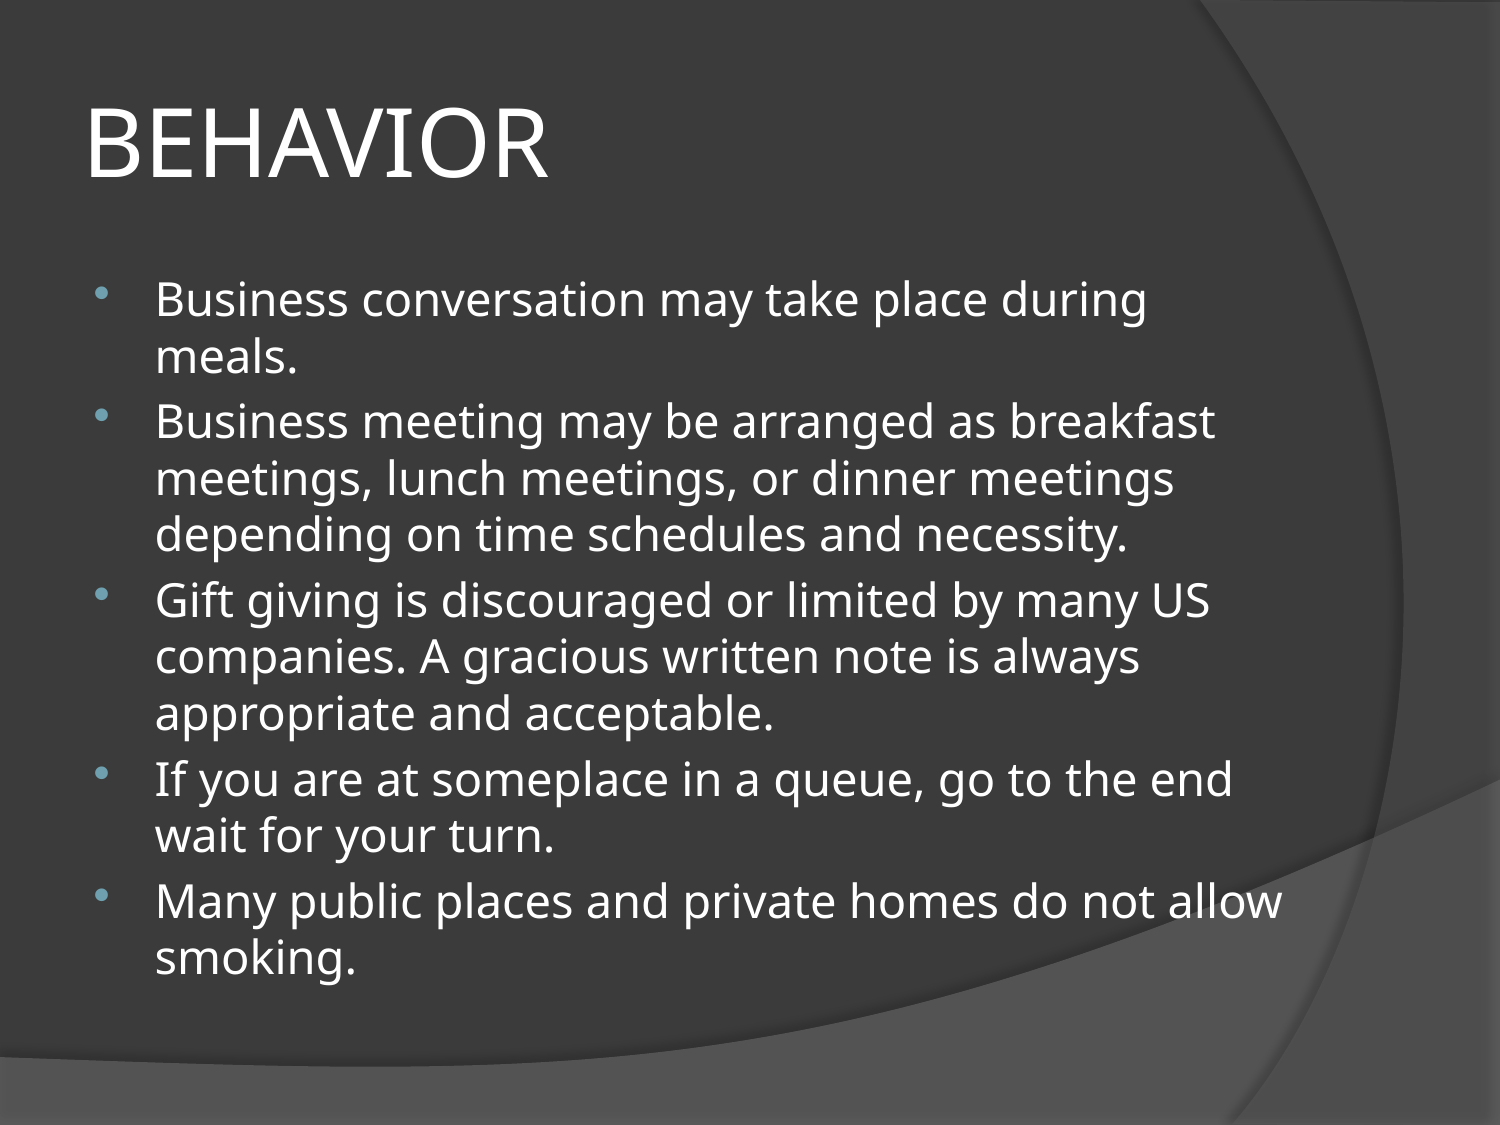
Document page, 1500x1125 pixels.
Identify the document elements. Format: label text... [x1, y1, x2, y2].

title BEHAVIOR [75, 45, 1300, 233]
list Business conversation may take place during meals. Business meeting may be arranged as breakfast meetings, lunch meetings, or dinner meetings depending on time schedules and necessity. Gift giving is discouraged or limited by many US companies. A gracious written note is always appropriate and acceptable. If you are at someplace in a queue, go to the end wait for your turn. Many public places and private homes do not allow smoking. [75, 262, 1300, 1005]
